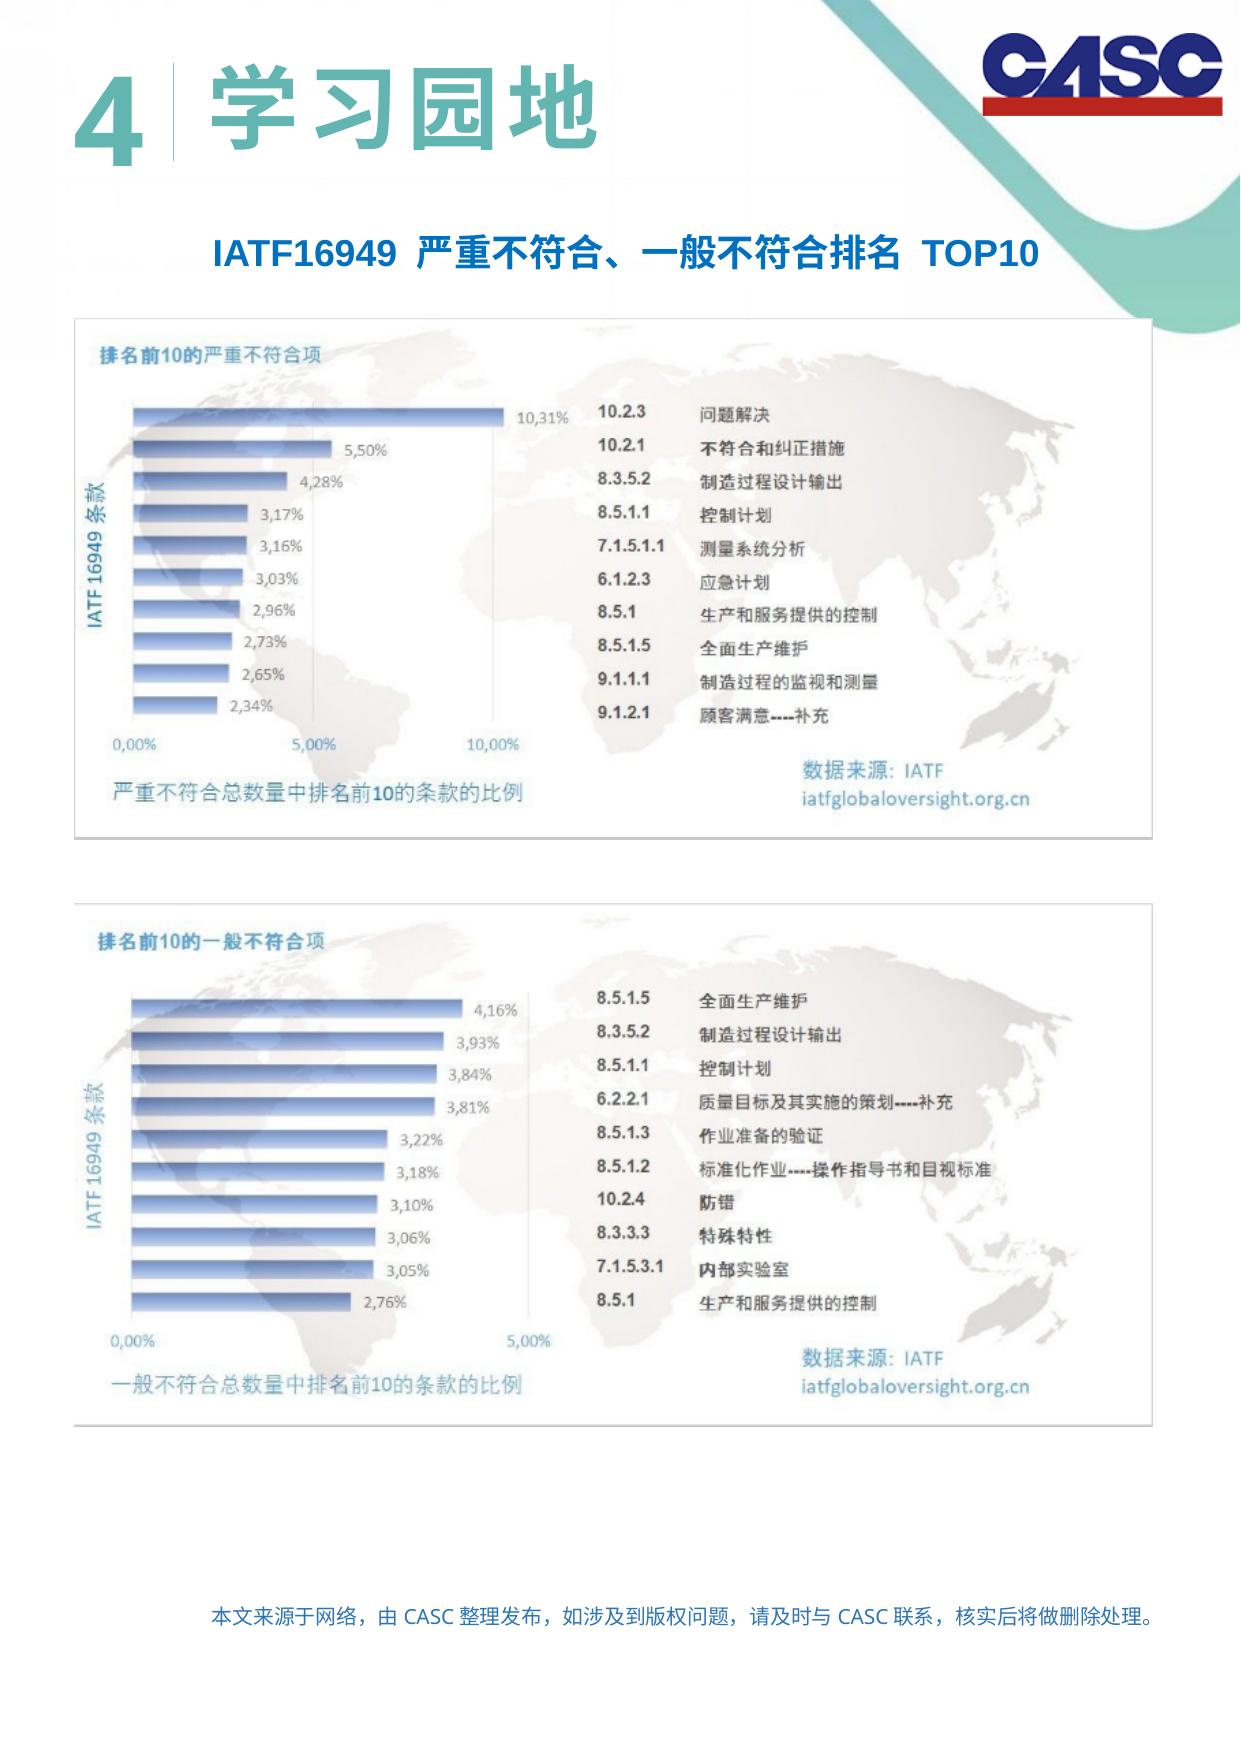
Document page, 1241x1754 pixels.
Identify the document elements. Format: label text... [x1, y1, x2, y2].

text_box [35, 33, 625, 201]
text_box IATF16949 严重不符合、一般不符合排名 TOP10 本文来源于网络，由CASC整理发布，如涉及到版权问题，请及时与CASC联系，核实后将做删除处理。 [74, 358, 1178, 1649]
picture [0, 0, 1241, 840]
picture [74, 903, 1153, 1427]
